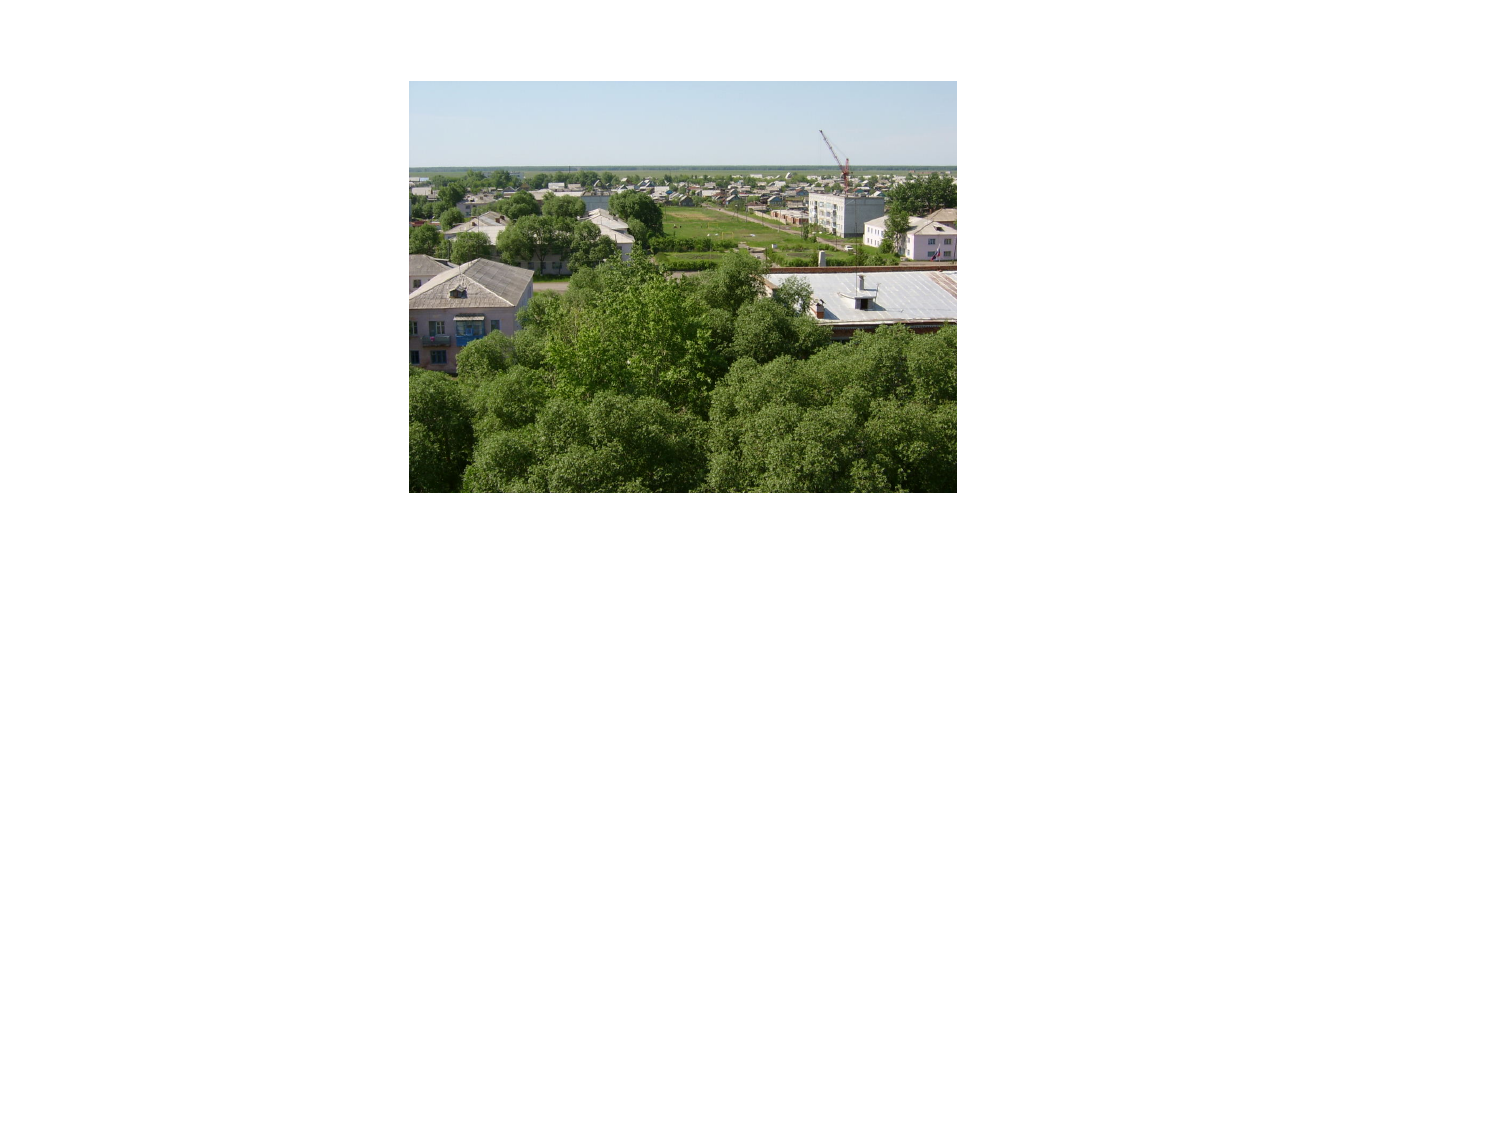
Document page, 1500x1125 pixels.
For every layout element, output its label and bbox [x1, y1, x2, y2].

picture [409, 81, 957, 493]
